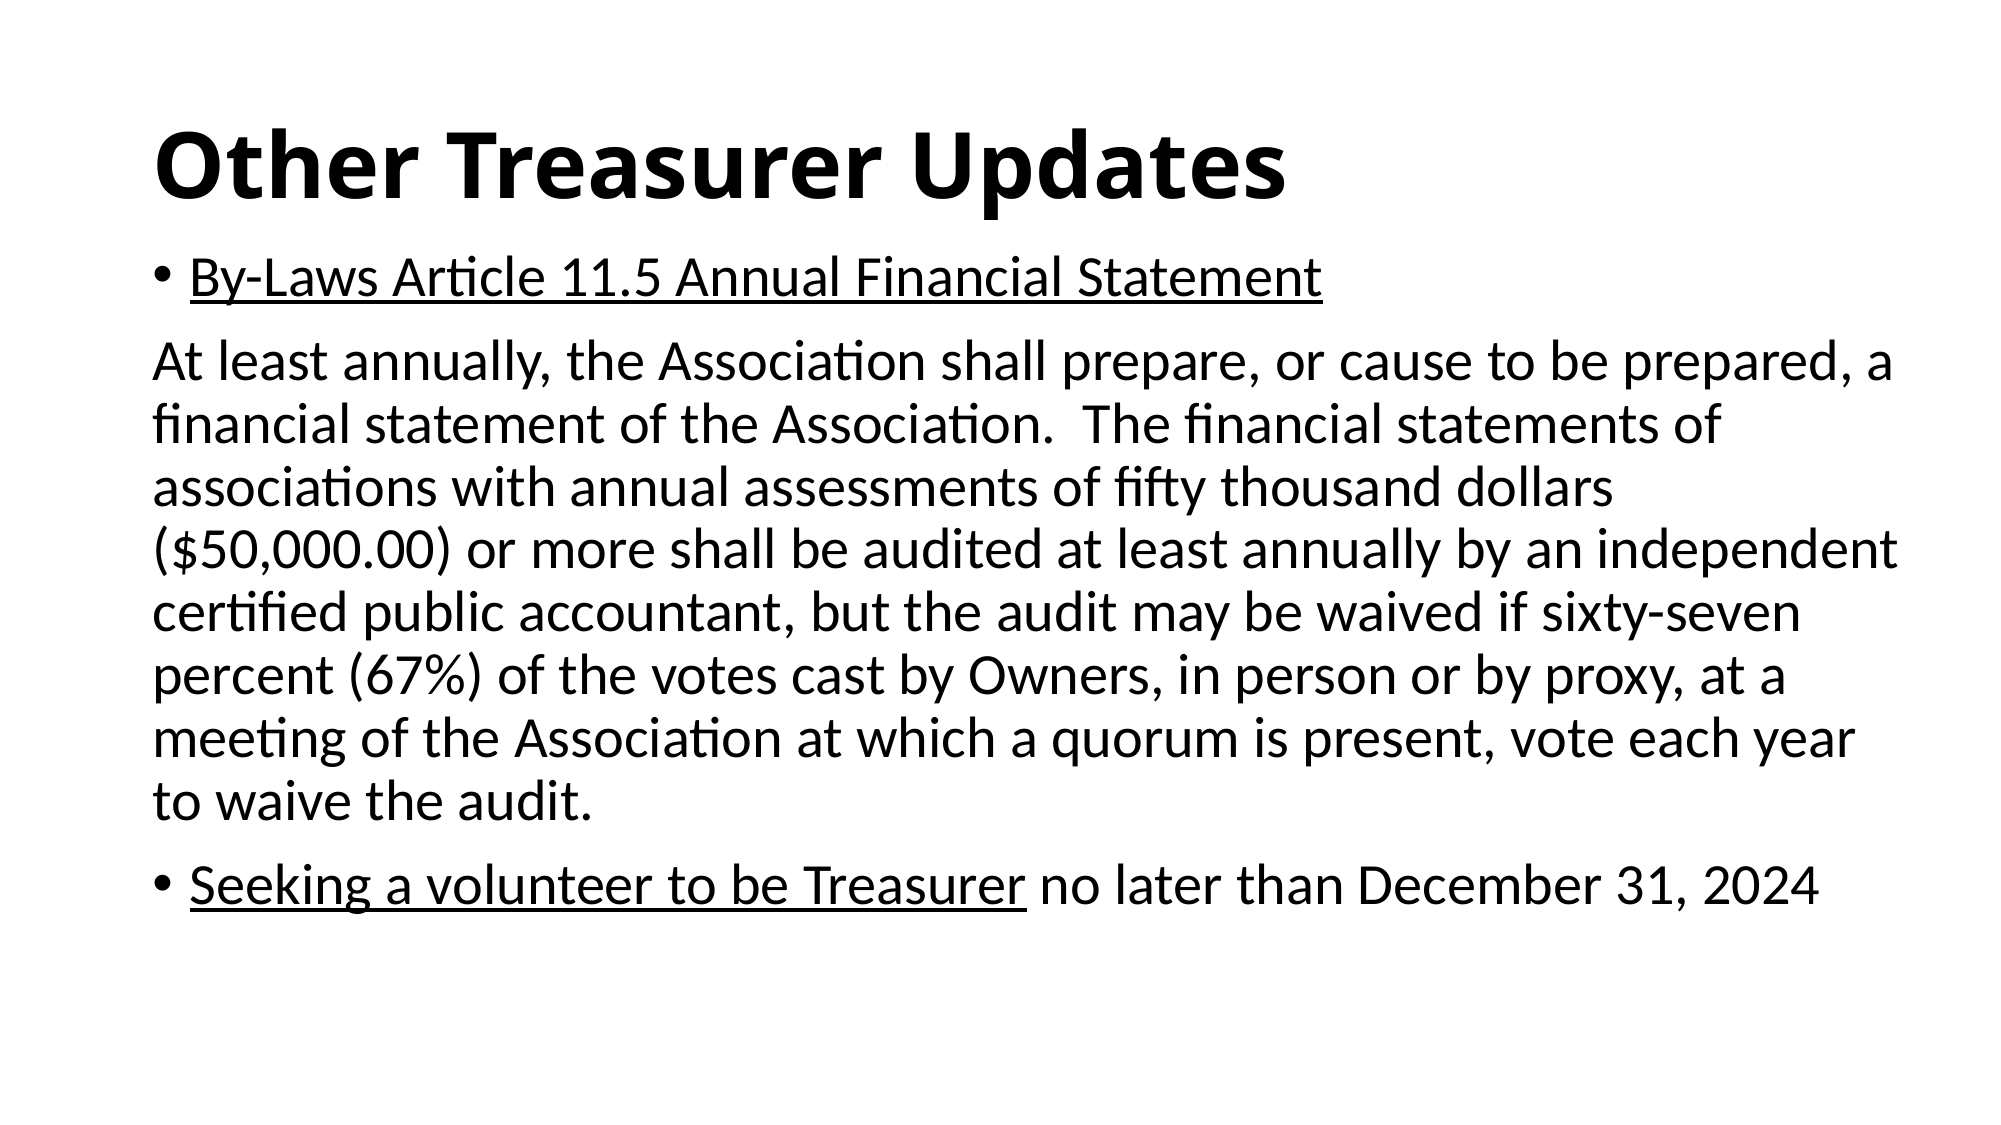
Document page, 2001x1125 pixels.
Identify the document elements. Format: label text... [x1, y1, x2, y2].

list By-Laws Article 11.5 Annual Financial Statement At least annually, the Association shall prepare, or cause to be prepared, a financial statement of the Association. The financial statements of associations with annual assessments of fifty thousand dollars ($50,000.00) or more shall be audited at least annually by an independent certified public accountant, but the audit may be waived if sixty-seven percent (67%) of the votes cast by Owners, in person or by proxy, at a meeting of the Association at which a quorum is present, vote each year to waive the audit. Seeking a volunteer to be Treasurer no later than December 31, 2024 [137, 238, 1924, 953]
title Other Treasurer Updates [137, 59, 1863, 238]
